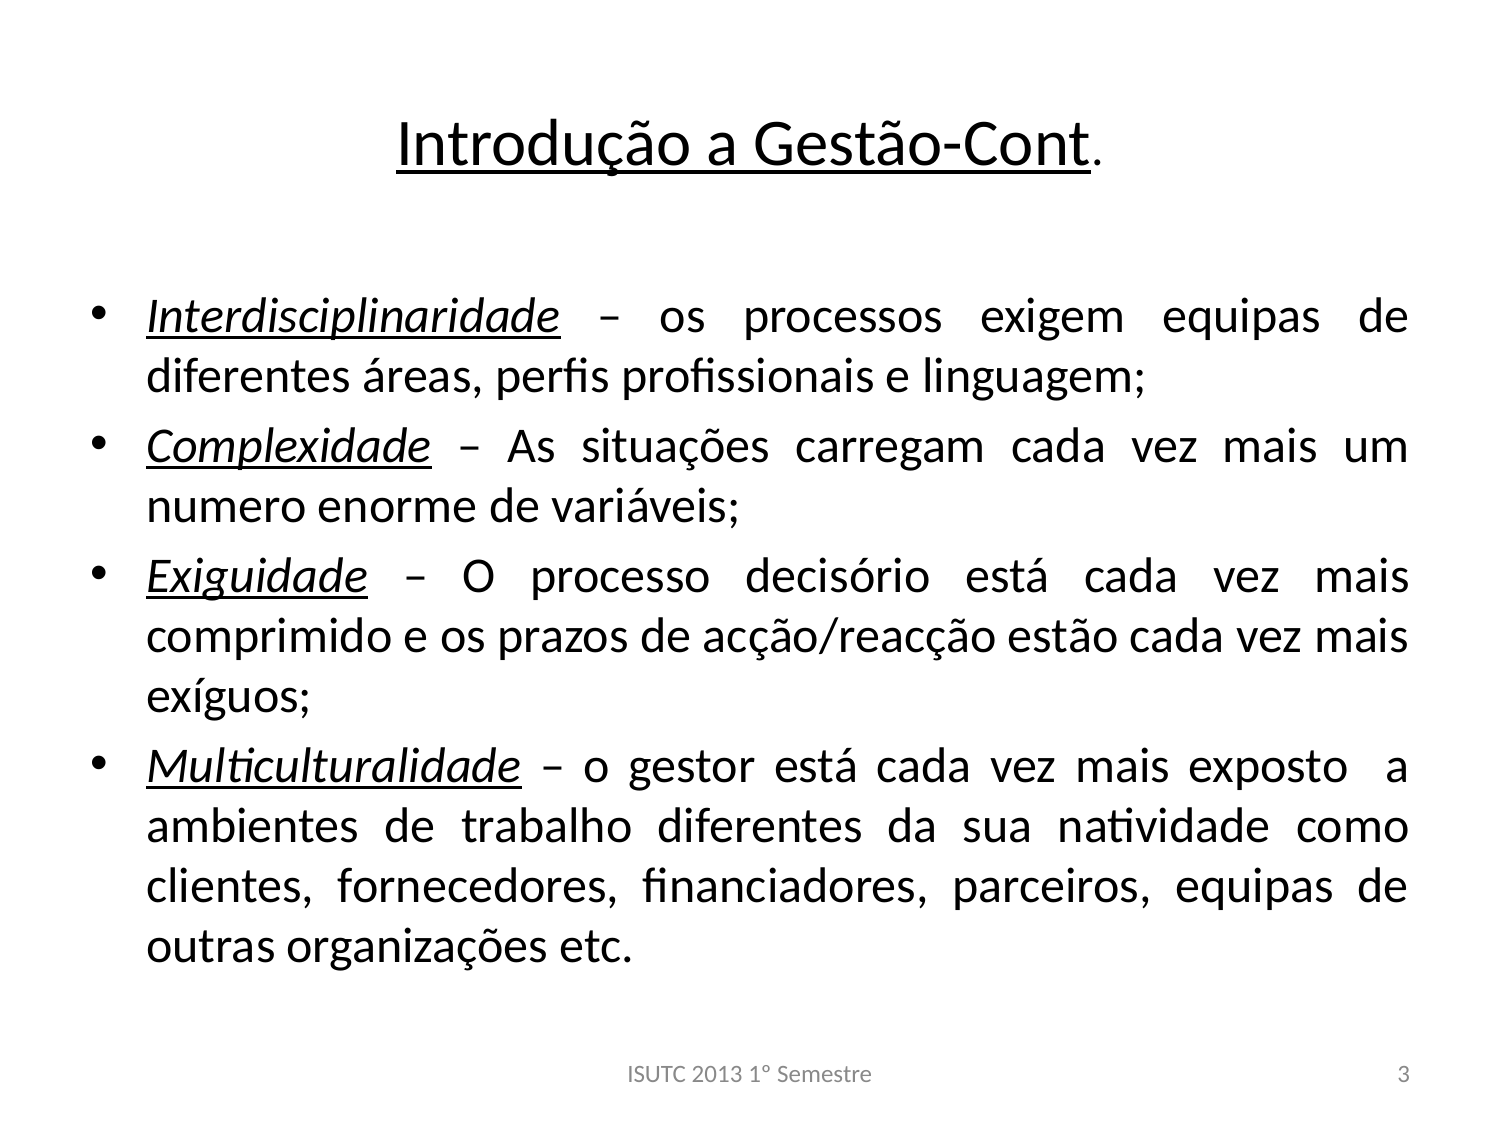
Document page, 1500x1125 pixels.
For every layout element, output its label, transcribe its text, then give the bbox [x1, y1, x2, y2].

list Interdisciplinaridade – os processos exigem equipas de diferentes áreas, perfis profissionais e linguagem; Complexidade – As situações carregam cada vez mais um numero enorme de variáveis; Exiguidade – O processo decisório está cada vez mais comprimido e os prazos de acção/reacção estão cada vez mais exíguos; Multiculturalidade – o gestor está cada vez mais exposto a ambientes de trabalho diferentes da sua natividade como clientes, fornecedores, financiadores, parceiros, equipas de outras organizações etc. [75, 275, 1425, 1018]
title Introdução a Gestão-Cont. [75, 45, 1425, 233]
footer ISUTC 2013 1º Semestre [512, 1042, 988, 1103]
slide_number 3 [1074, 1042, 1425, 1103]
